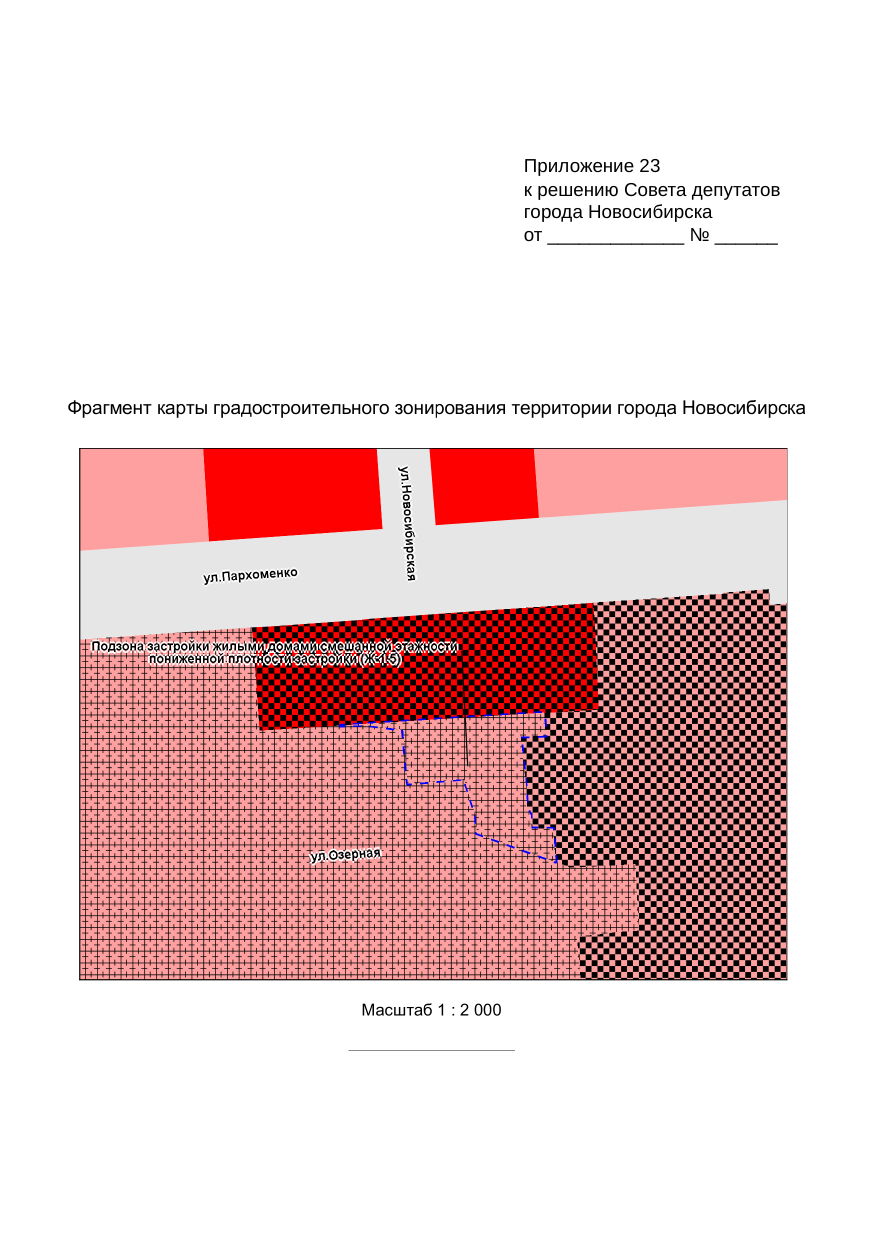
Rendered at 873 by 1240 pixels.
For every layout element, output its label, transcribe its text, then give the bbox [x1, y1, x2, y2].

text_box к решению Совета депутатов города Новосибирска от _____________ № ______ [523, 177, 791, 246]
picture [0, 269, 873, 1240]
text_box Приложение 23 [523, 153, 711, 177]
